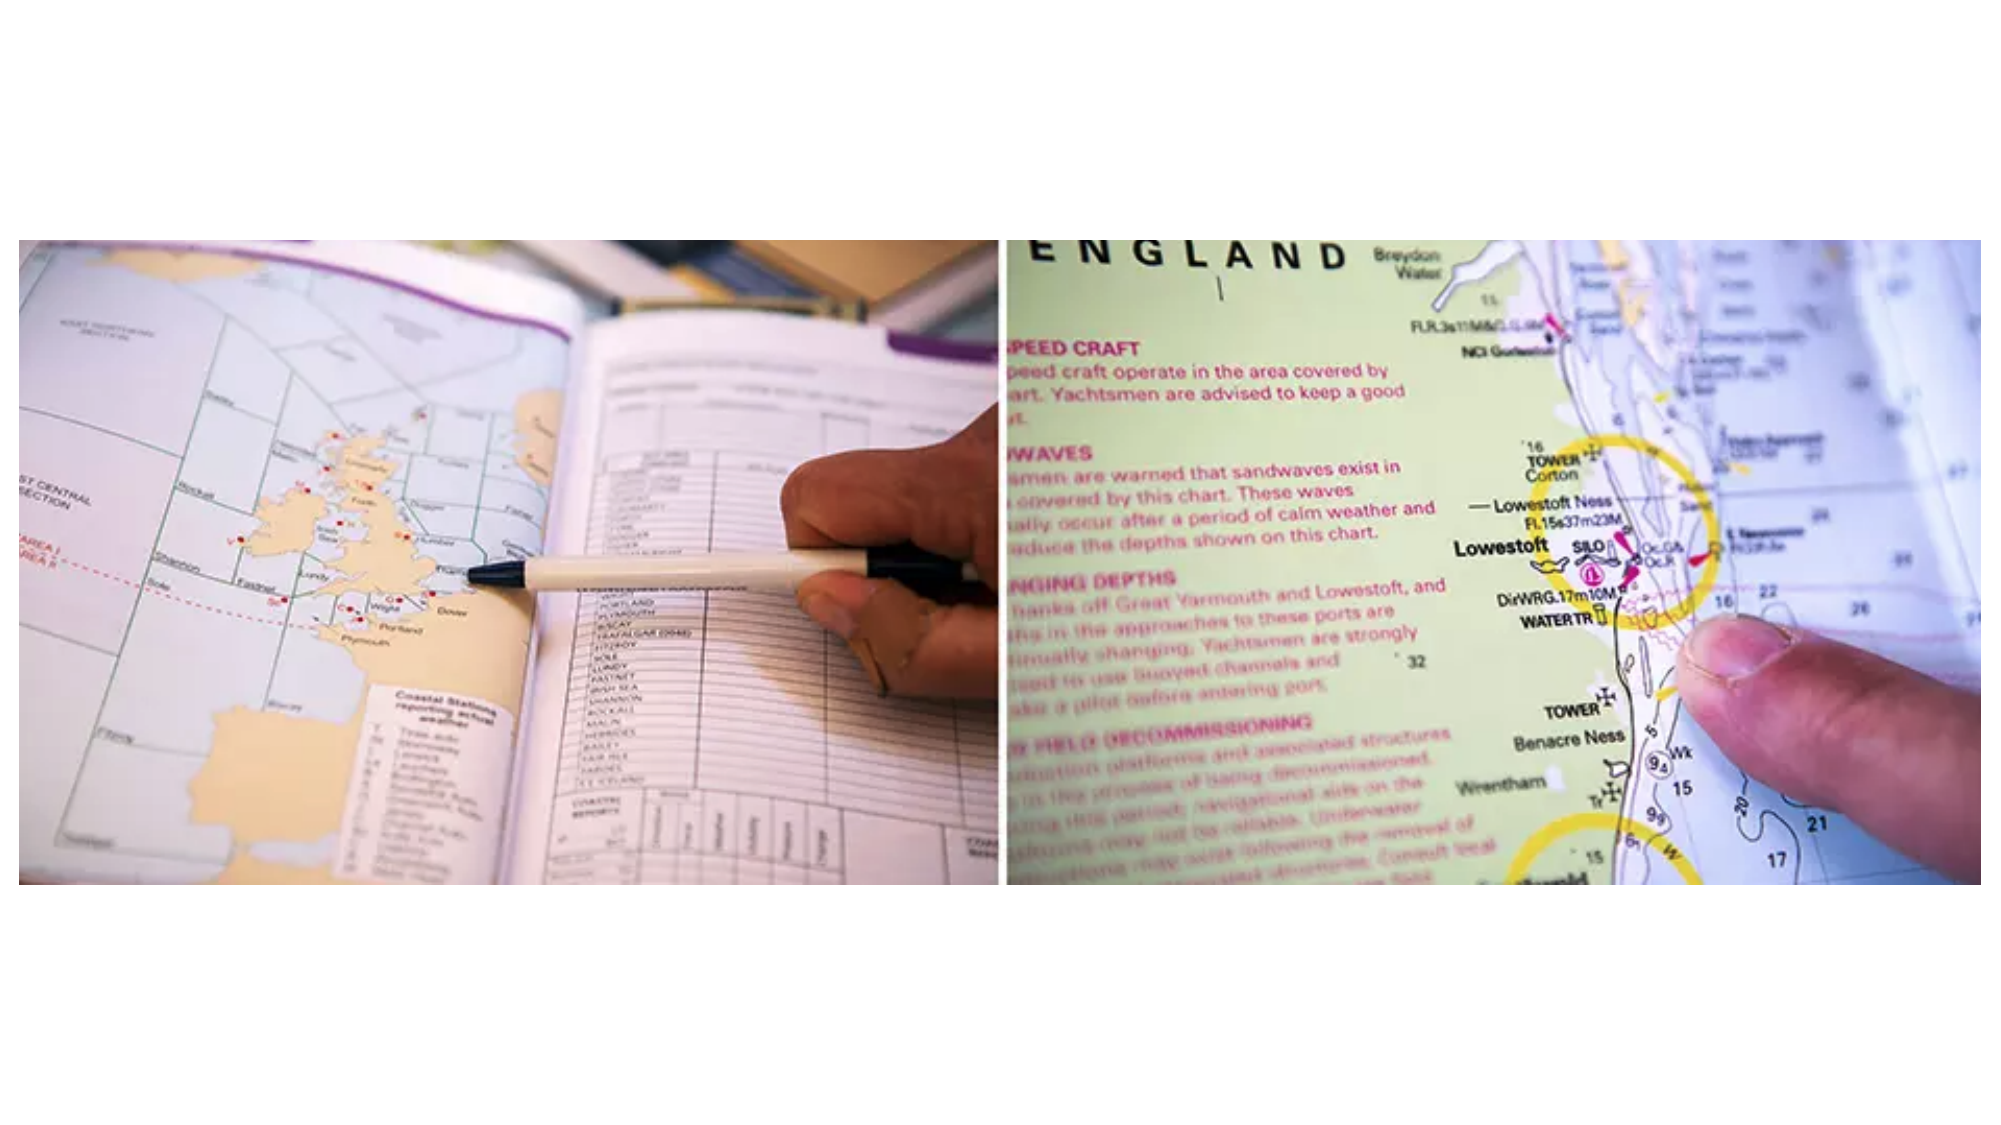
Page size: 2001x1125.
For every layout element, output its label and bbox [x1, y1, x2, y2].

picture [19, 240, 1981, 885]
